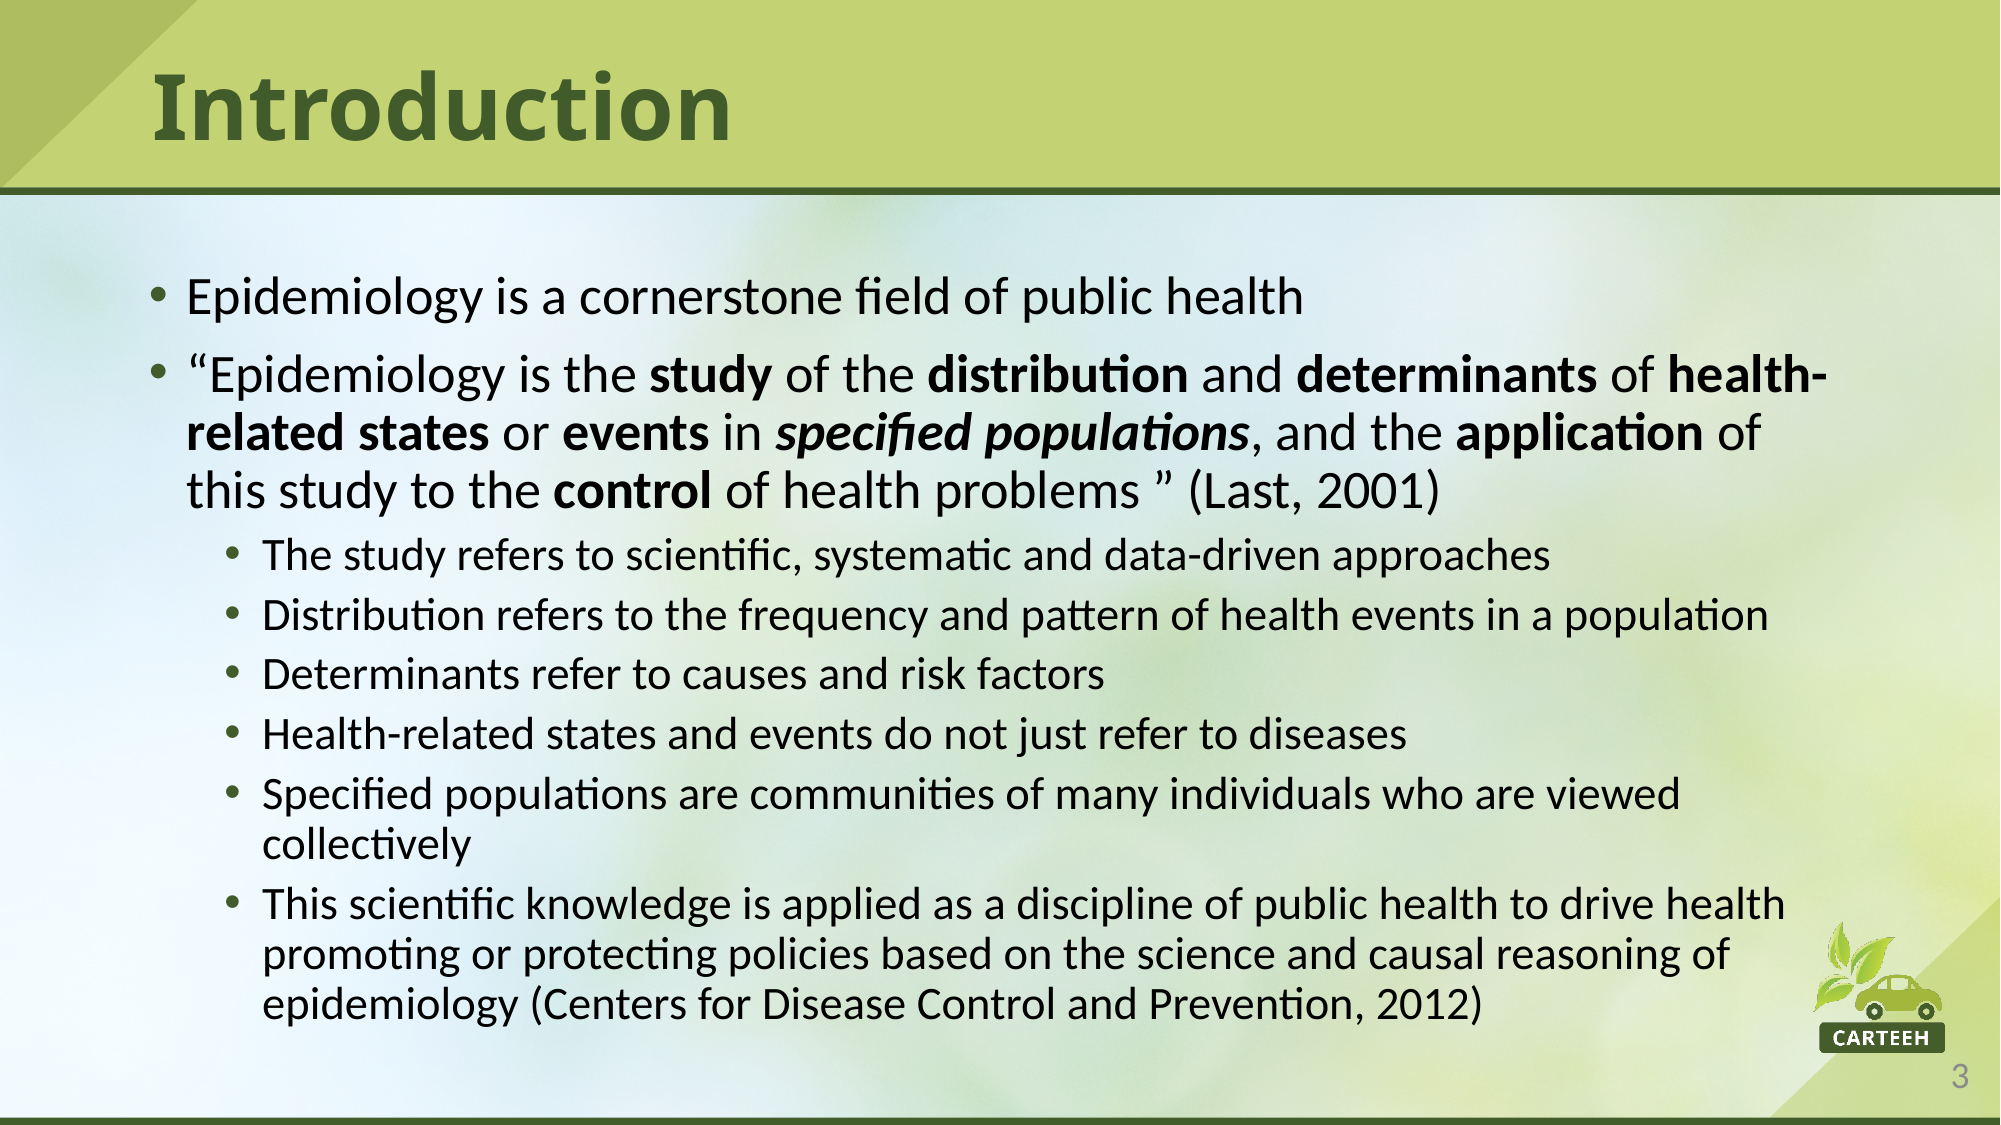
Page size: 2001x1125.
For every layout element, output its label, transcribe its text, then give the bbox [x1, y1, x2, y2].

title Introduction [137, 34, 1863, 188]
list Epidemiology is a cornerstone field of public health “Epidemiology is the study of the distribution and determinants of health-related states or events in specified populations, and the application of this study to the control of health problems ” (Last, 2001) The study refers to scientific, systematic and data-driven approaches Distribution refers to the frequency and pattern of health events in a population Determinants refer to causes and risk factors Health-related states and events do not just refer to diseases Specified populations are communities of many individuals who are viewed collectively This scientific knowledge is applied as a discipline of public health to drive health promoting or protecting policies based on the science and causal reasoning of epidemiology (Centers for Disease Control and Prevention, 2012) [133, 260, 1859, 1043]
picture [1813, 920, 1945, 1053]
